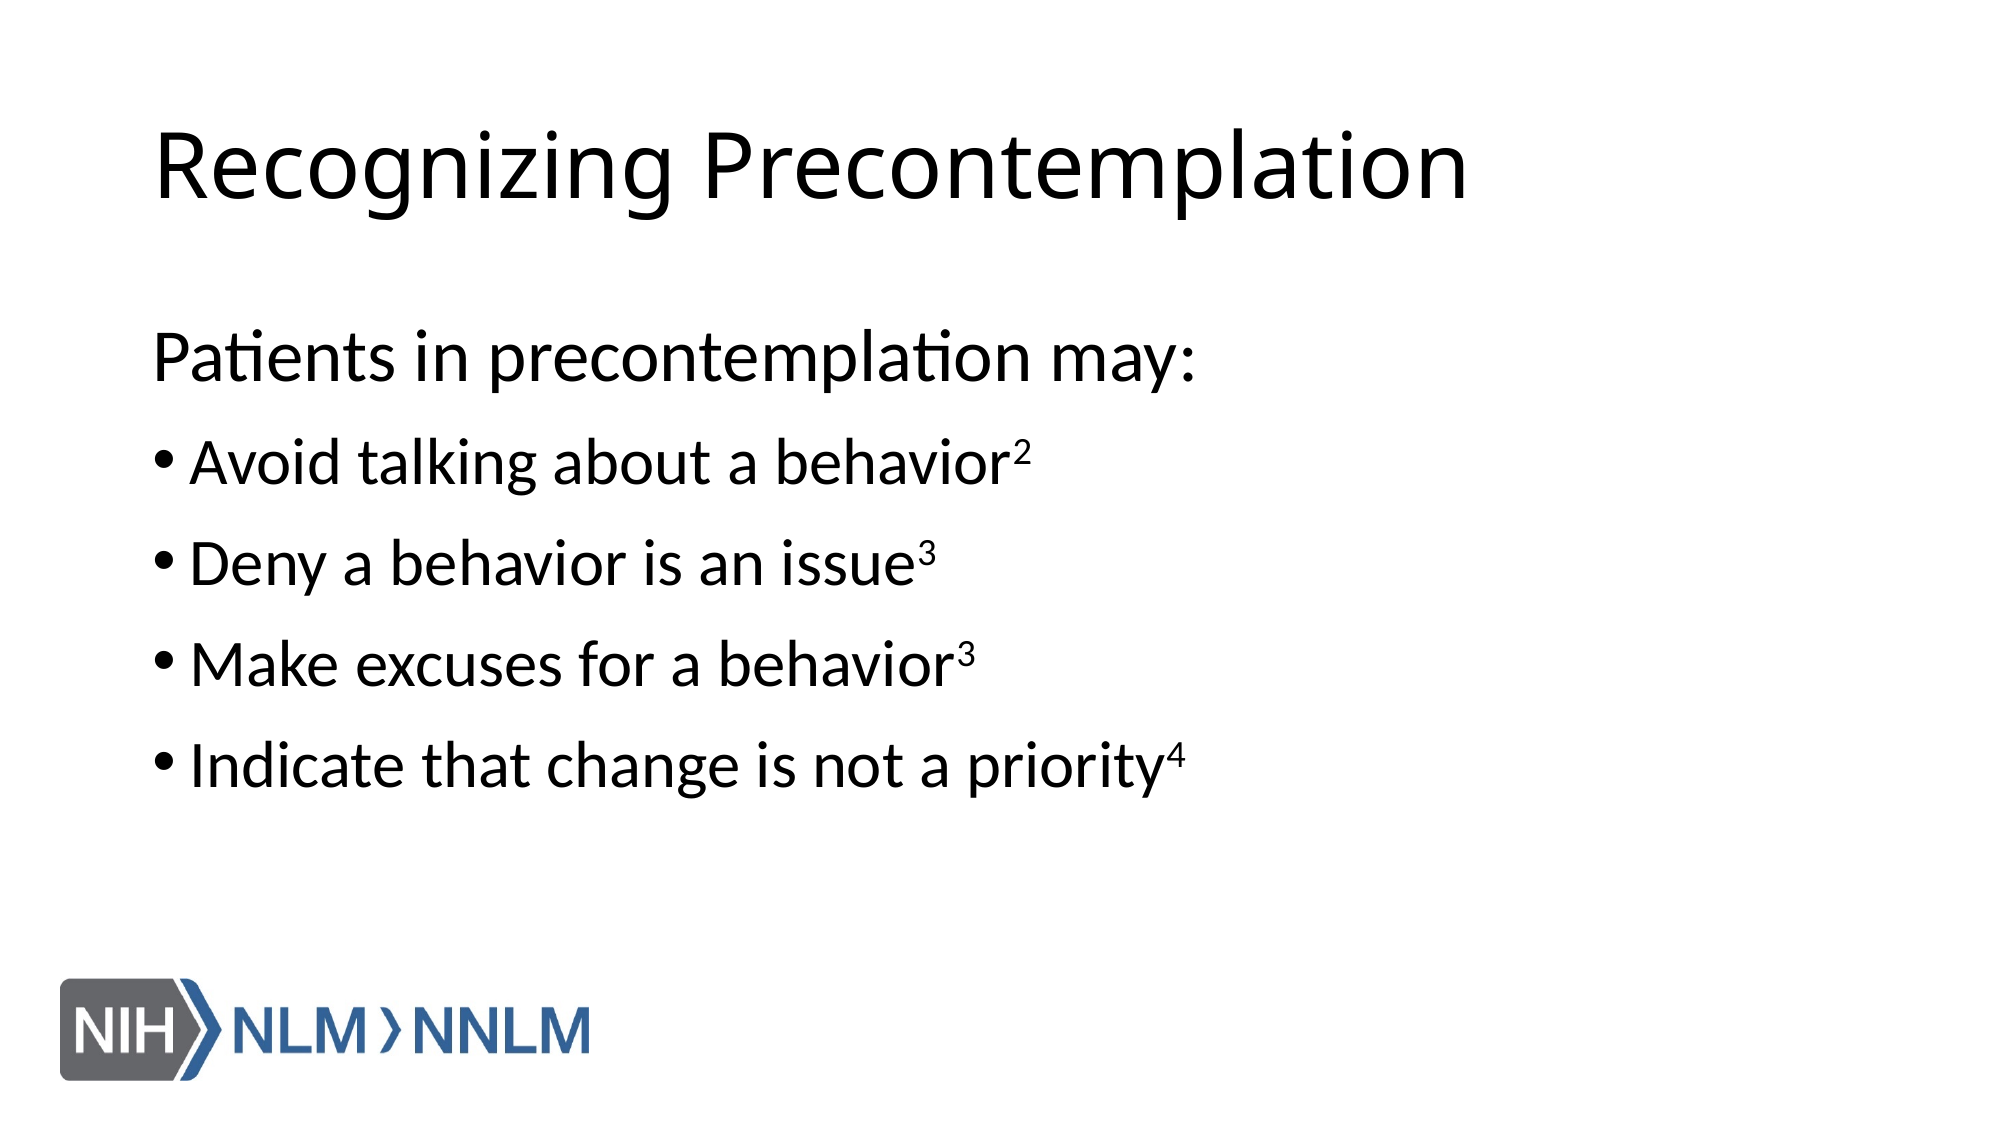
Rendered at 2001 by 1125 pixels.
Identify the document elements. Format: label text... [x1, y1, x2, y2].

picture [60, 978, 589, 1081]
list Patients in precontemplation may: Avoid talking about a behavior2 Deny a behavior is an issue3 Make excuses for a behavior3 Indicate that change is not a priority4 [137, 299, 1863, 1014]
title Recognizing Precontemplation [137, 59, 1863, 278]
